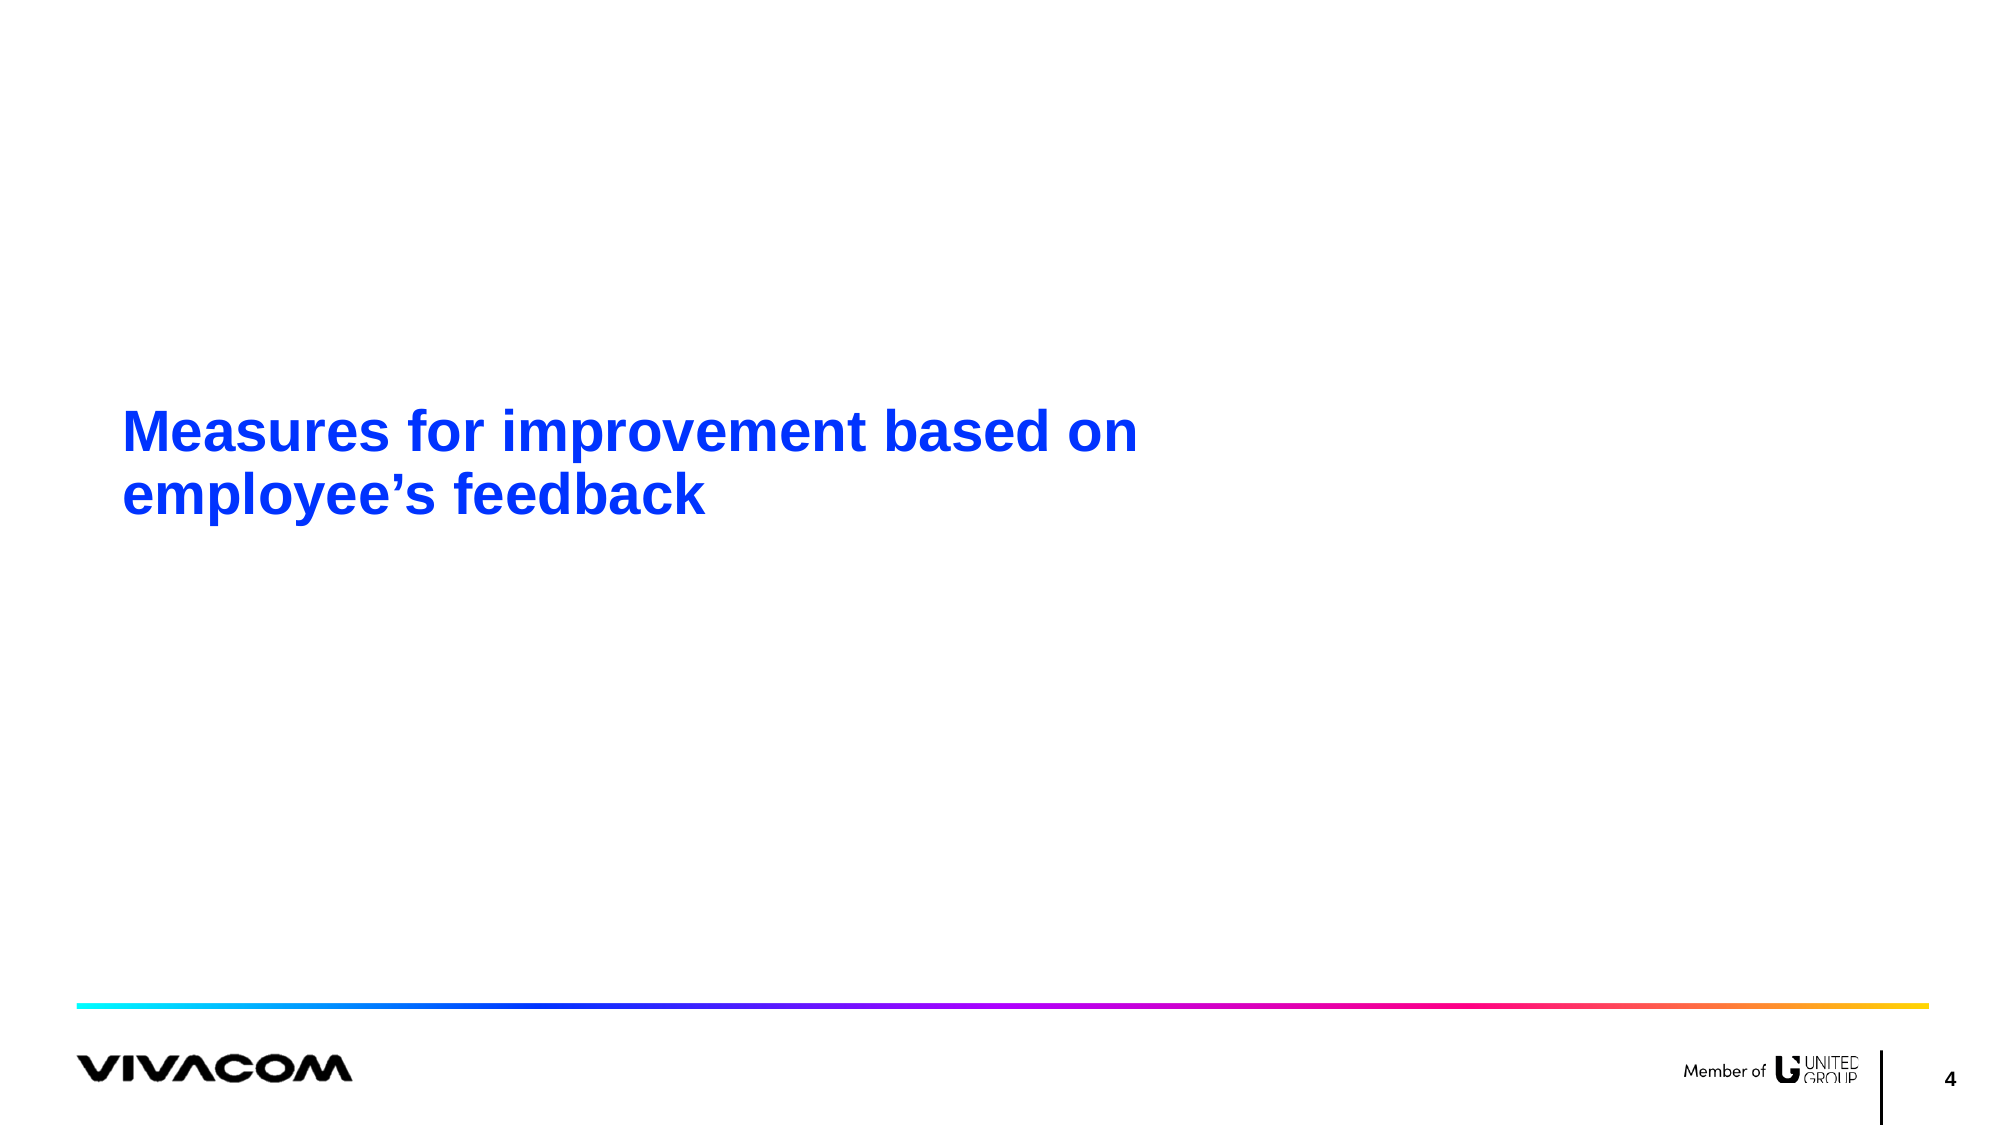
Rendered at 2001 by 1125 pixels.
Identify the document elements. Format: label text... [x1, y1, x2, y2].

picture [0, 952, 1929, 1125]
title Measures for improvement based on employee’s feedback [107, 338, 1457, 527]
slide_number 3 [1521, 1048, 1972, 1109]
